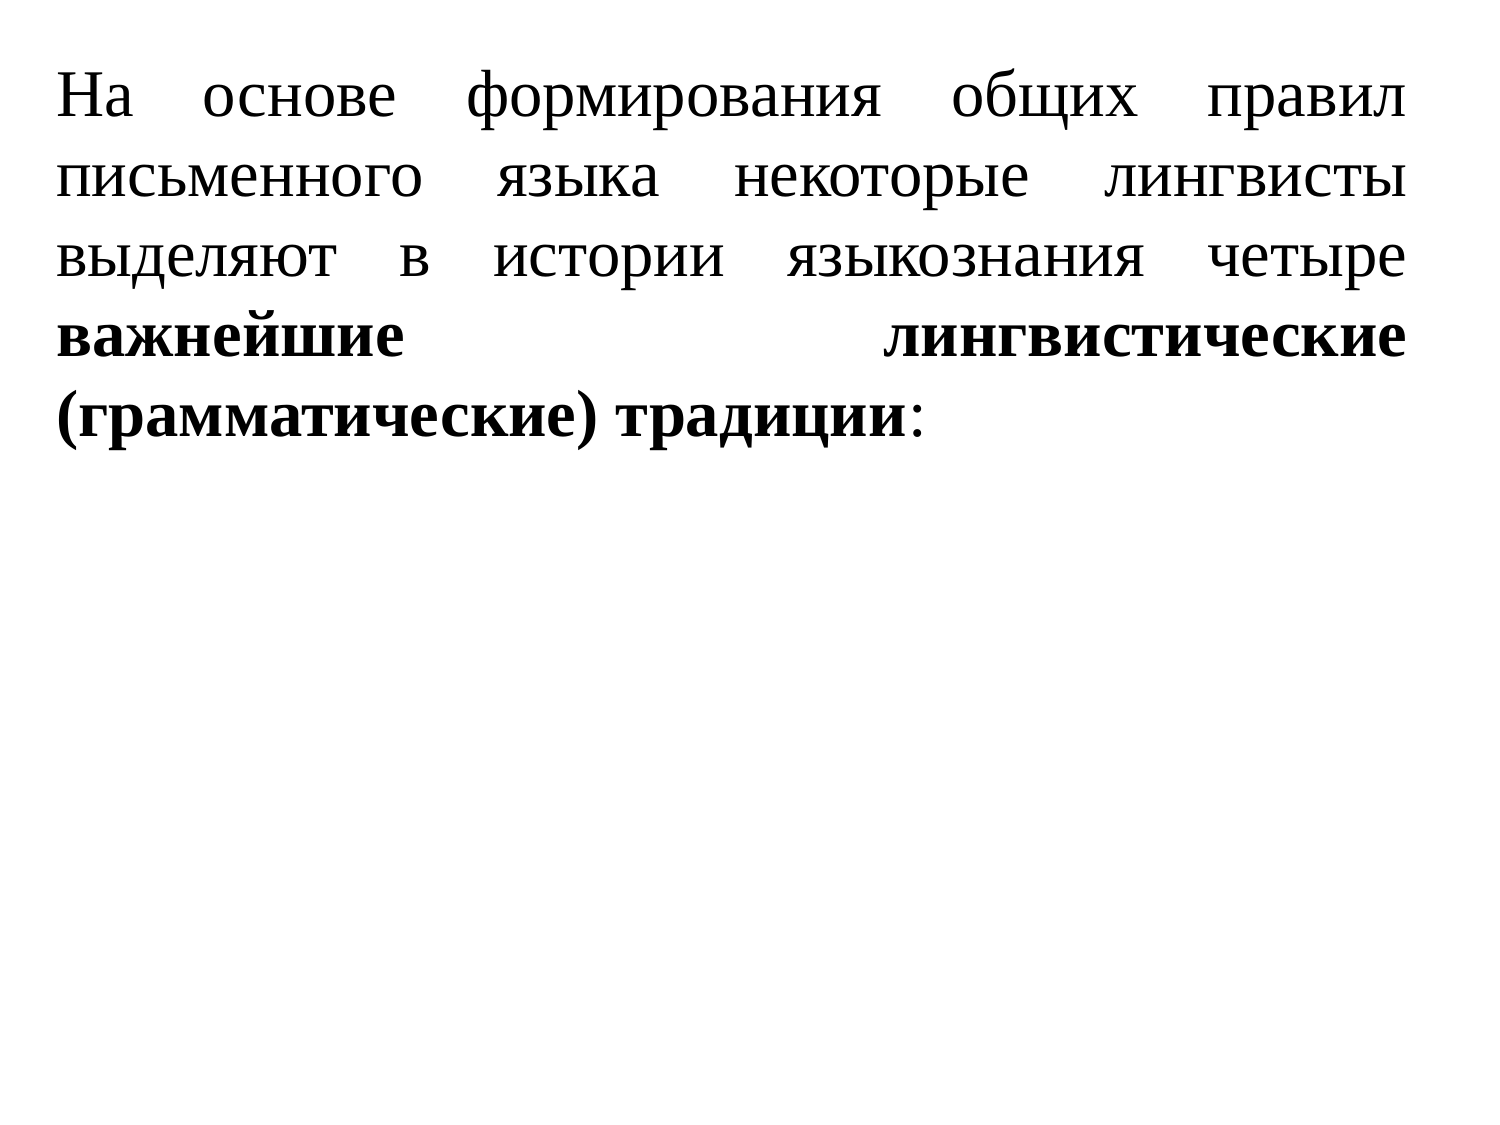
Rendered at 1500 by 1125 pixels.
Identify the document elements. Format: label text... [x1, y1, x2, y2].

text_box На основе формирования общих правил письменного языка некоторые лингвисты выделяют в истории языкознания четыре важнейшие лингвистические (грамматические) традиции: [41, 42, 1424, 458]
